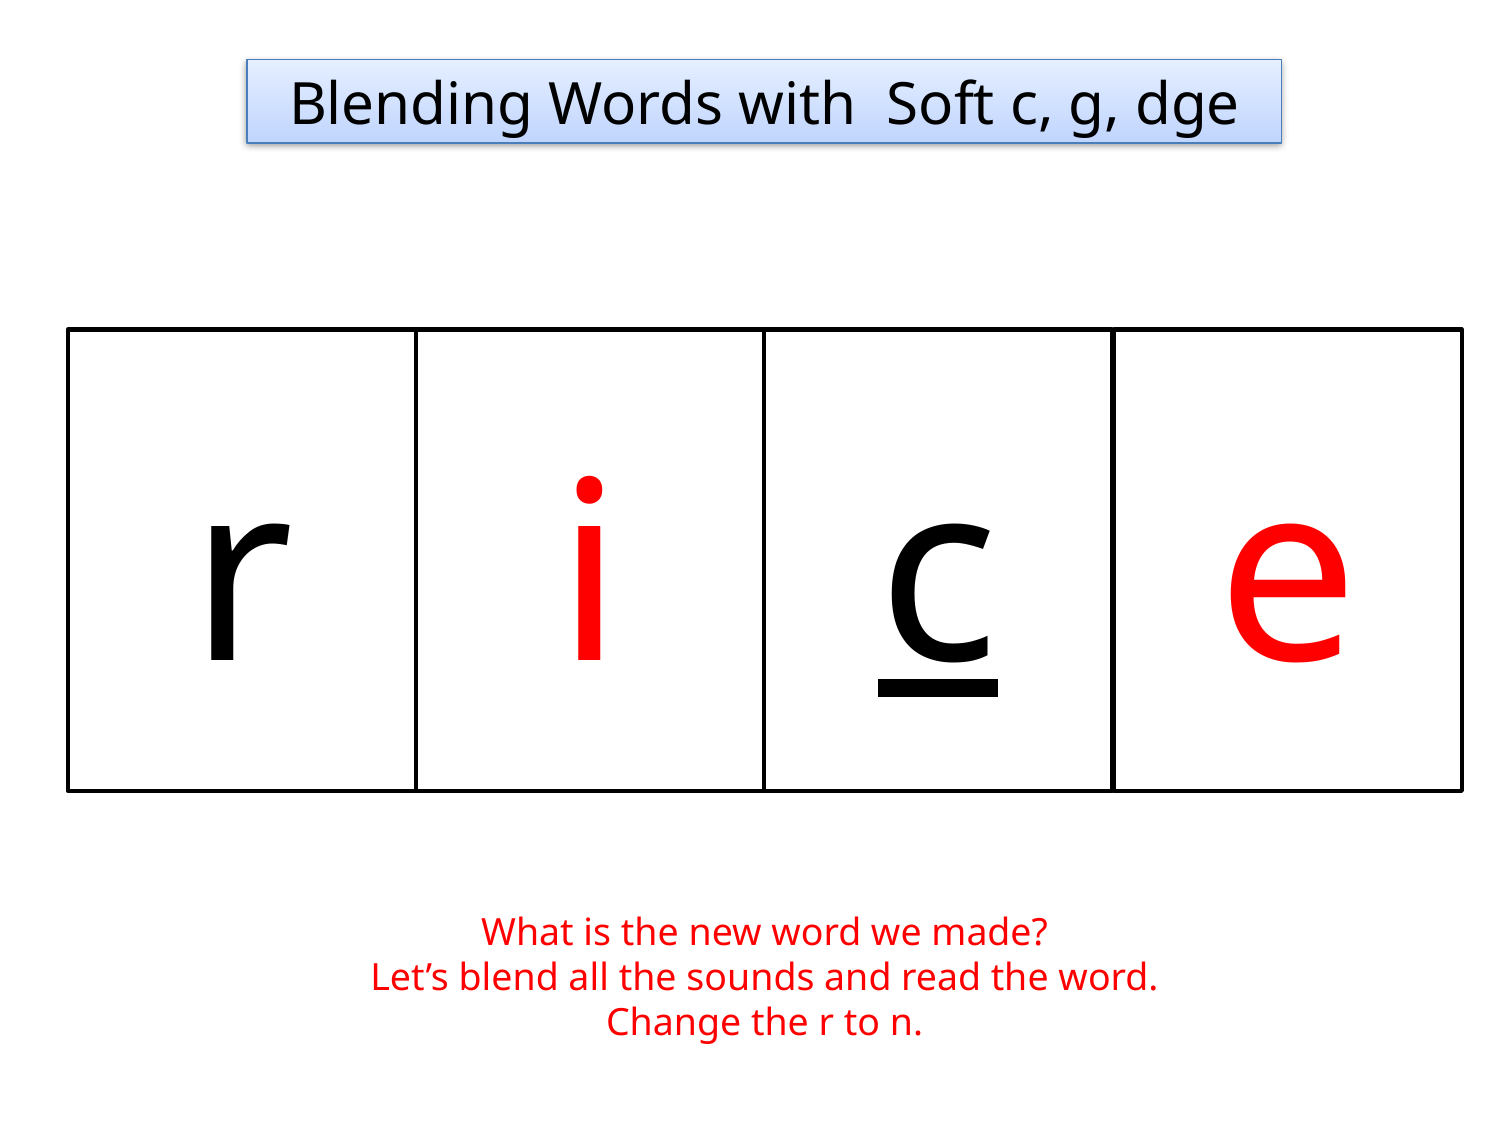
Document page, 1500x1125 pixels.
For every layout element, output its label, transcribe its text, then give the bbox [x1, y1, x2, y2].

text_box c [762, 327, 1112, 793]
text_box i [414, 327, 763, 793]
text_box e [1112, 327, 1464, 793]
text_box r [66, 327, 414, 793]
text_box What is the new word we made? Let’s blend all the sounds and read the word. Change the r to n. [241, 900, 1288, 1051]
text_box Blending Words with Soft c, g, dge [246, 59, 1282, 144]
